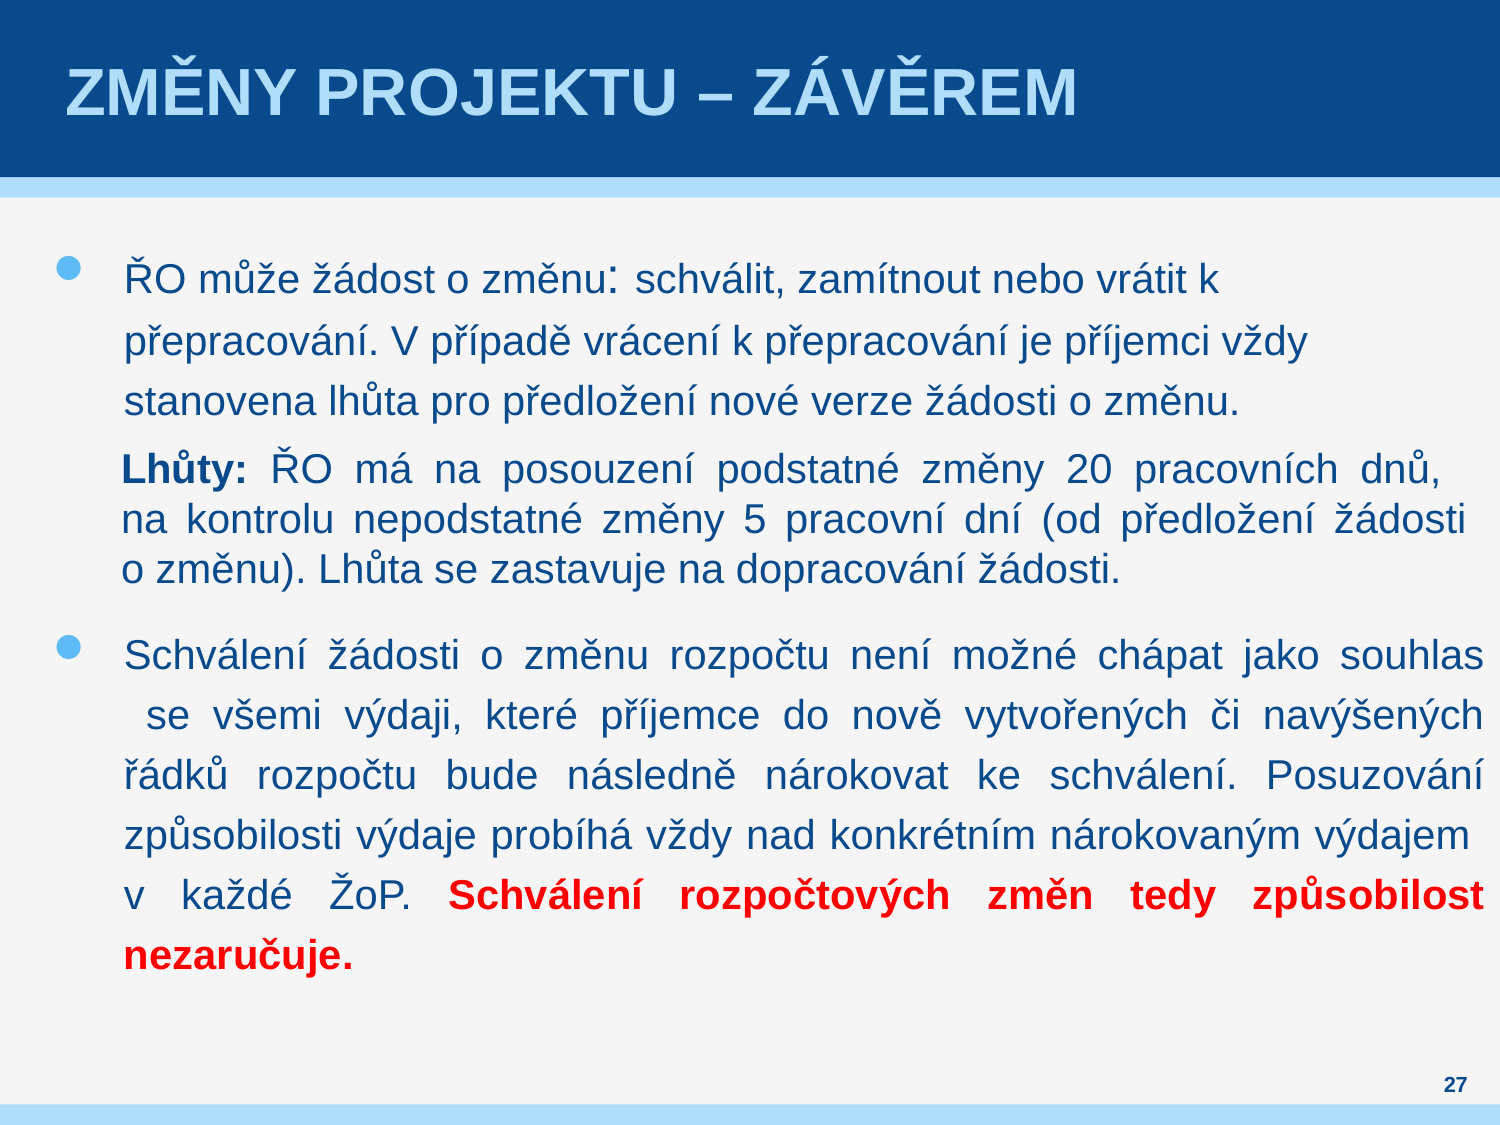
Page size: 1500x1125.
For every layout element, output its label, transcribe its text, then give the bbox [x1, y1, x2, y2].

title Změny projektu – závěrem [59, 0, 1441, 178]
slide_number 27 [1417, 1068, 1495, 1099]
list ŘO může žádost o změnu: schválit, zamítnout nebo vrátit k přepracování. V případě vrácení k přepracování je příjemci vždy stanovena lhůta pro předložení nové verze žádosti o změnu. Lhůty: ŘO má na posouzení podstatné změny 20 pracovních dnů, na kontrolu nepodstatné změny 5 pracovní dní (od předložení žádosti o změnu). Lhůta se zastavuje na dopracování žádosti. Schválení žádosti o změnu rozpočtu není možné chápat jako souhlas se všemi výdaji, které příjemce do nově vytvořených či navýšených řádků rozpočtu bude následně nárokovat ke schválení. Posuzování způsobilosti výdaje probíhá vždy nad konkrétním nárokovaným výdajem v každé ŽoP. Schválení rozpočtových změn tedy způsobilost nezaručuje. [53, 243, 1486, 988]
